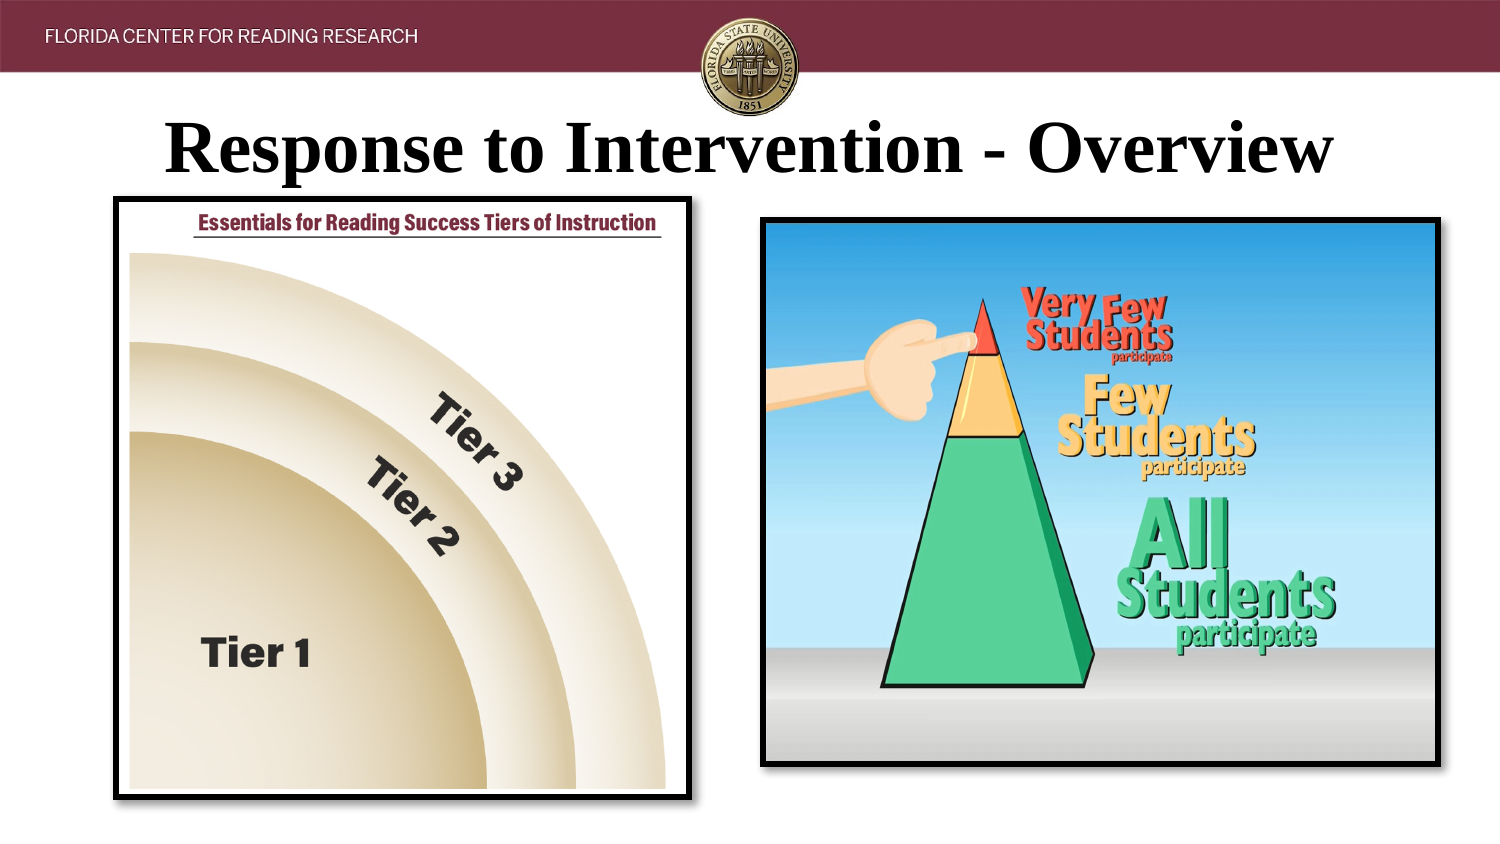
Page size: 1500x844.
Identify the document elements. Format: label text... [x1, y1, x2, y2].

picture [0, 0, 1500, 844]
title Response to Intervention - Overview [75, 82, 1425, 203]
